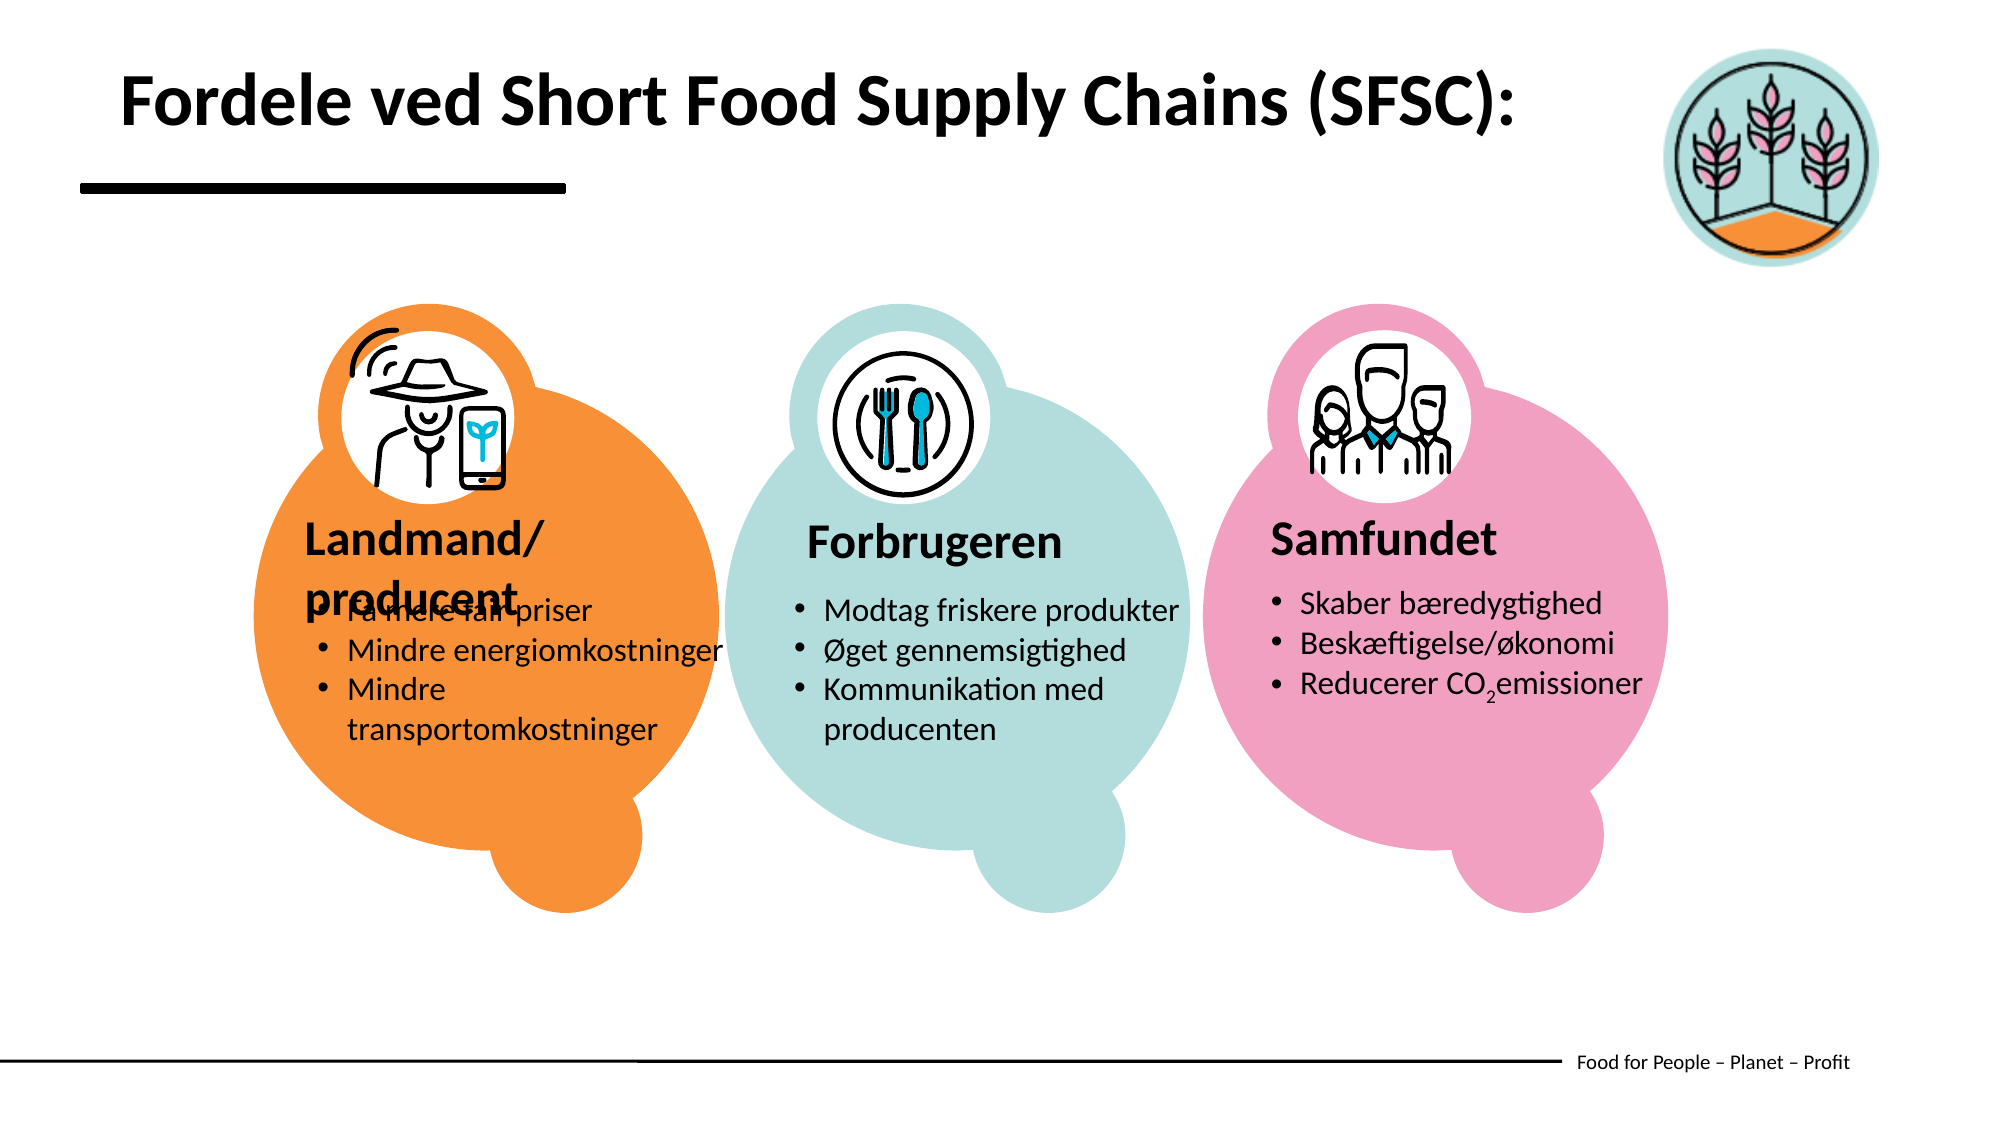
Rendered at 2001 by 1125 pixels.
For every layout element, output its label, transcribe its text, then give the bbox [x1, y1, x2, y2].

text_box Modtag friskere produkter Øget gennemsigtighed Kommunikation med producenten [779, 580, 1221, 778]
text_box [1309, 343, 1452, 475]
list Fordele ved Short Food Supply Chains (SFSC): [67, 43, 1600, 184]
picture [1662, 41, 1879, 272]
text_box Samfundet [1255, 498, 1673, 573]
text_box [832, 351, 974, 498]
text_box Skaber bæredygtighed Beskæftigelse/økonomi Reducerer CO2emissioner [1255, 574, 1698, 772]
text_box Forbrugeren [792, 501, 1136, 577]
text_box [349, 327, 506, 491]
list Få mere fair priser Mindre energiomkostninger Mindre transportomkostninger [302, 580, 745, 778]
text_box Landmand/producent [289, 498, 692, 633]
